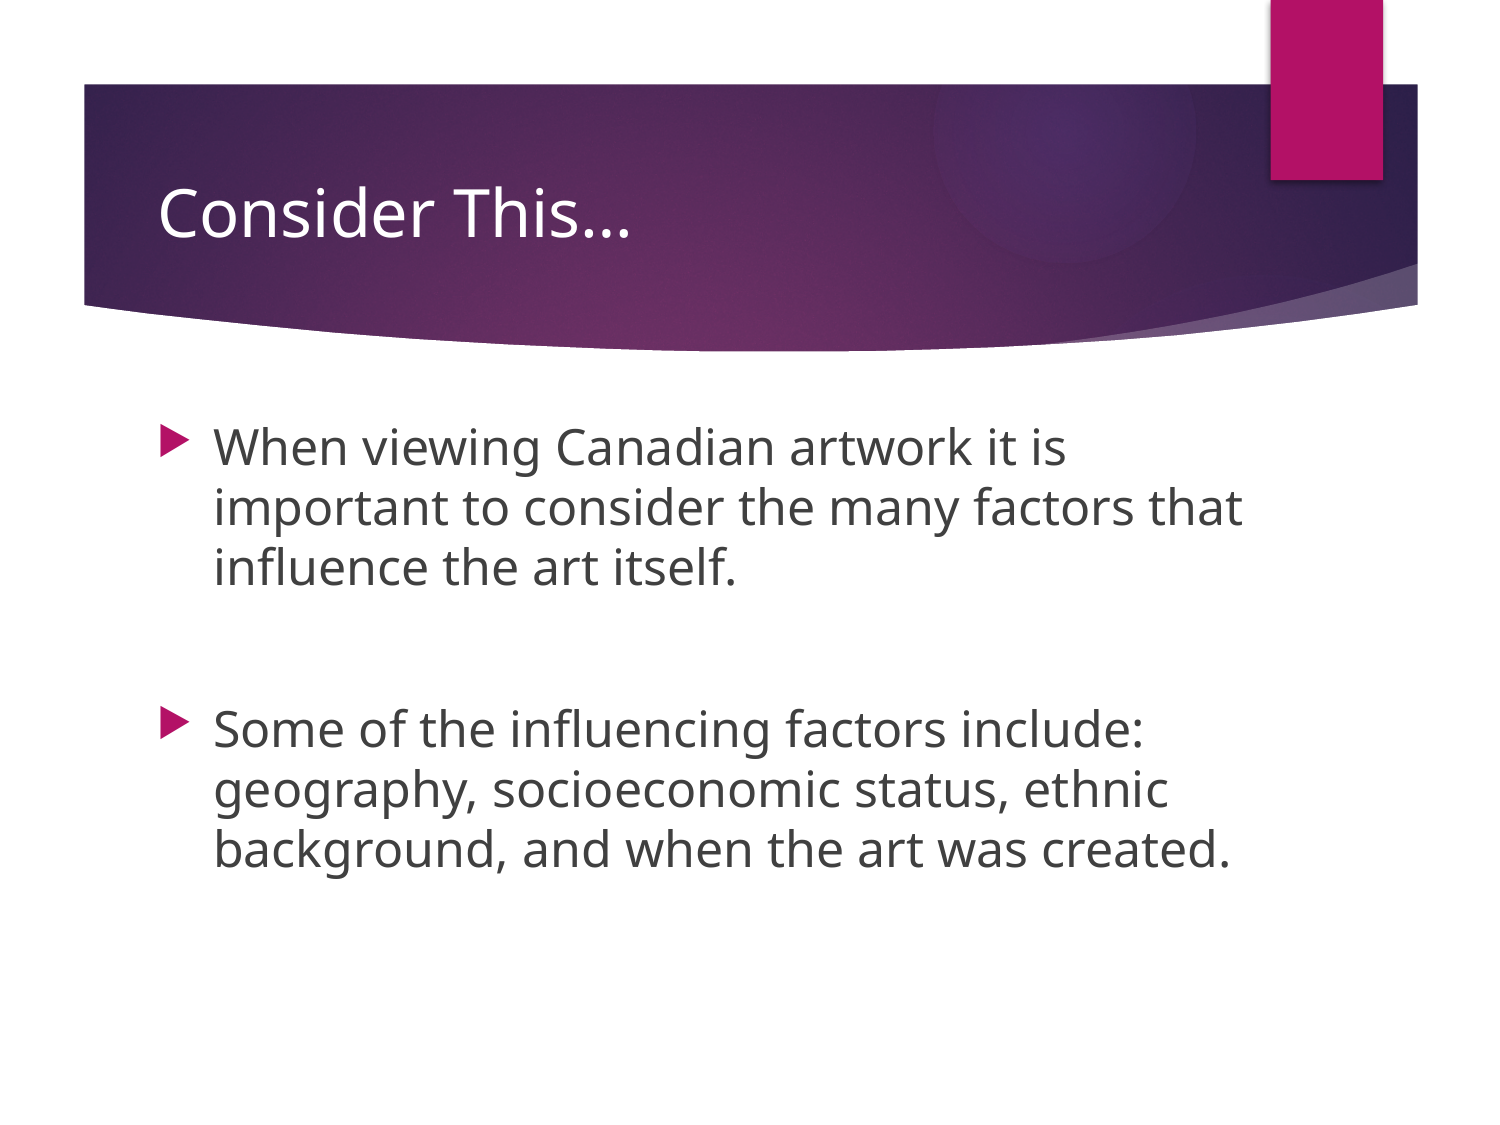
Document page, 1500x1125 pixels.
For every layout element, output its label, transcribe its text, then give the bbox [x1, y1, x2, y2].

title Consider This… [142, 152, 1183, 269]
list When viewing Canadian artwork it is important to consider the many factors that influence the art itself. Some of the influencing factors include: geography, socioeconomic status, ethnic background, and when the art was created. [141, 408, 1325, 988]
